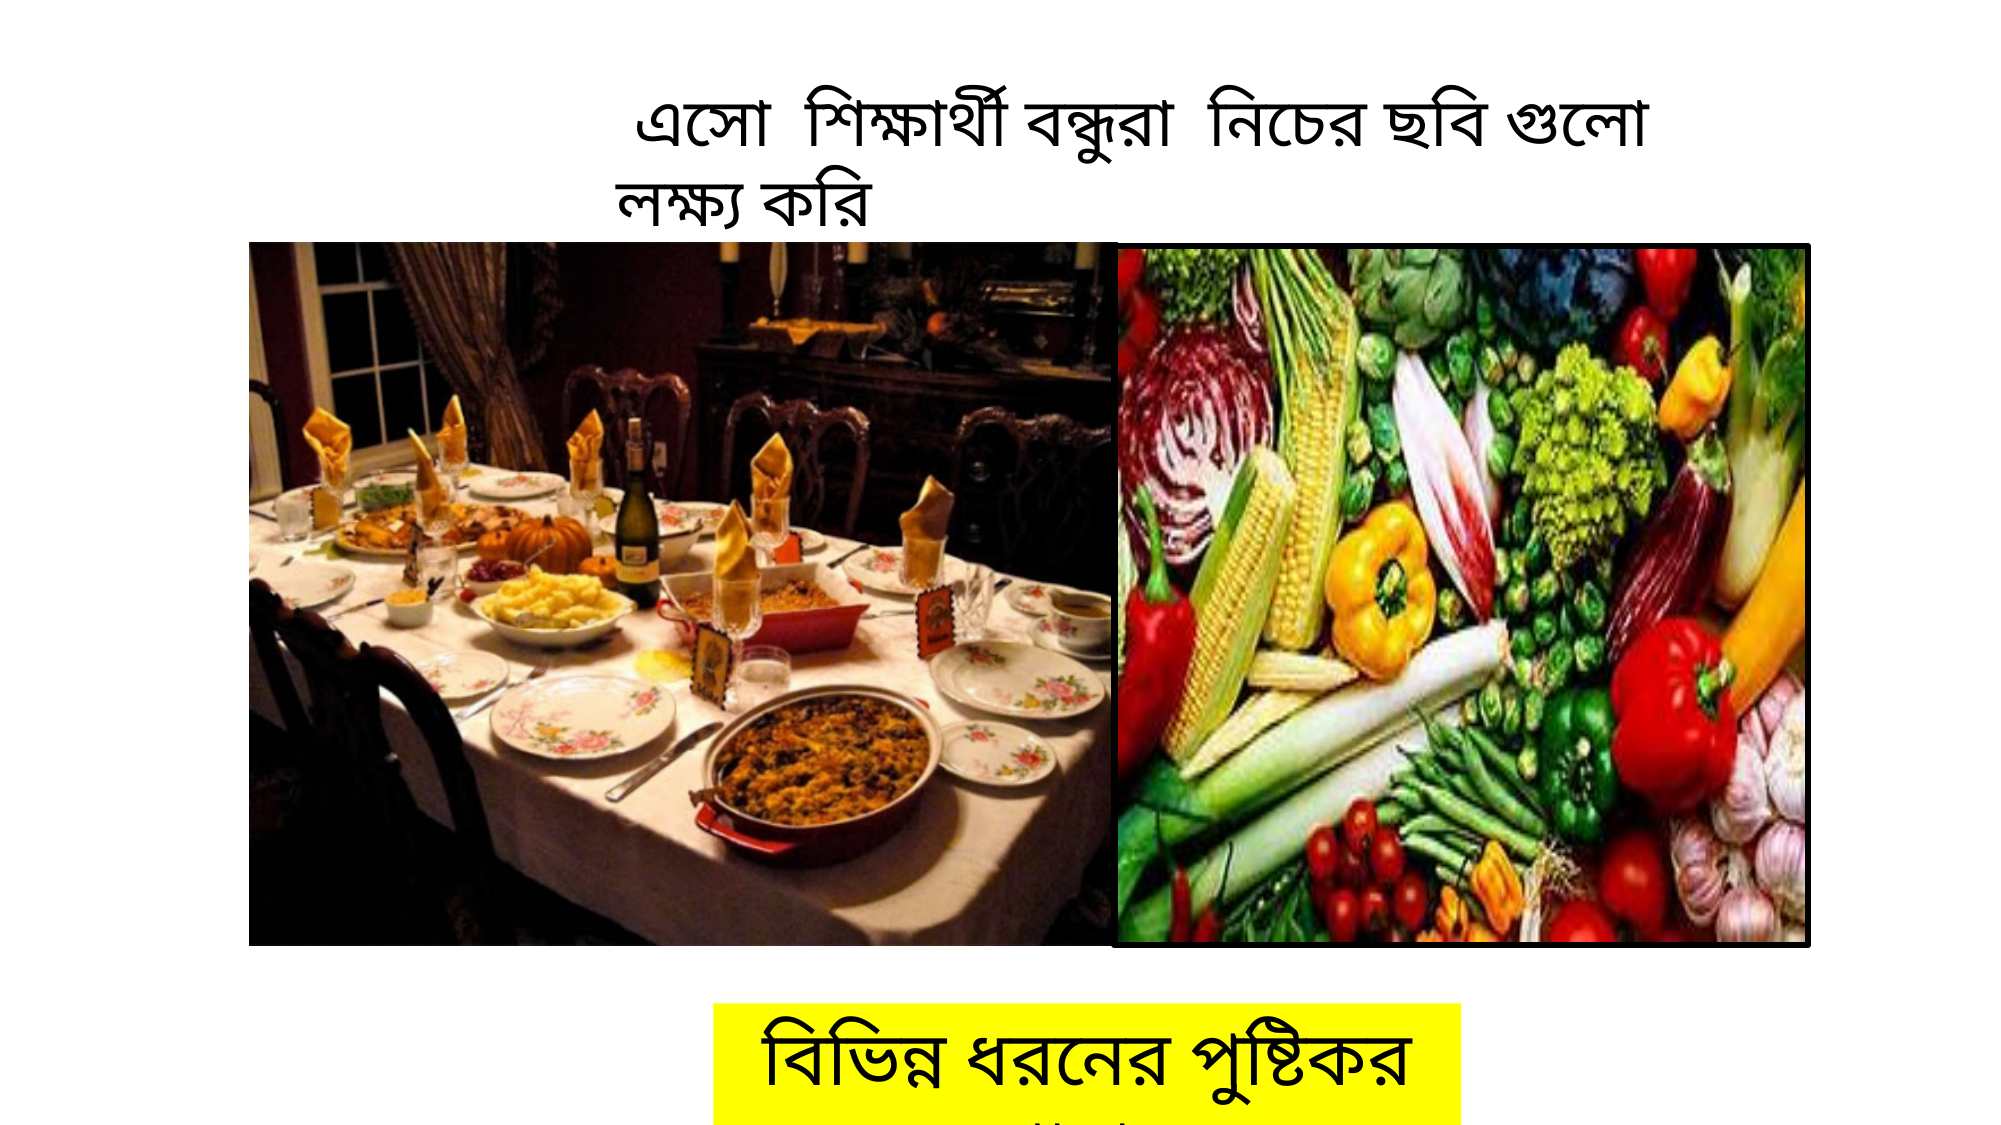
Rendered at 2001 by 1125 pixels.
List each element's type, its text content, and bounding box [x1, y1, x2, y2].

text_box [249, 242, 1806, 946]
text_box এসো শিক্ষার্থী বন্ধুরা নিচের ছবি গুলো লক্ষ্য করি [602, 72, 1701, 242]
text_box বিভিন্ন ধরনের পুষ্টিকর খাবার [713, 1003, 1462, 1125]
